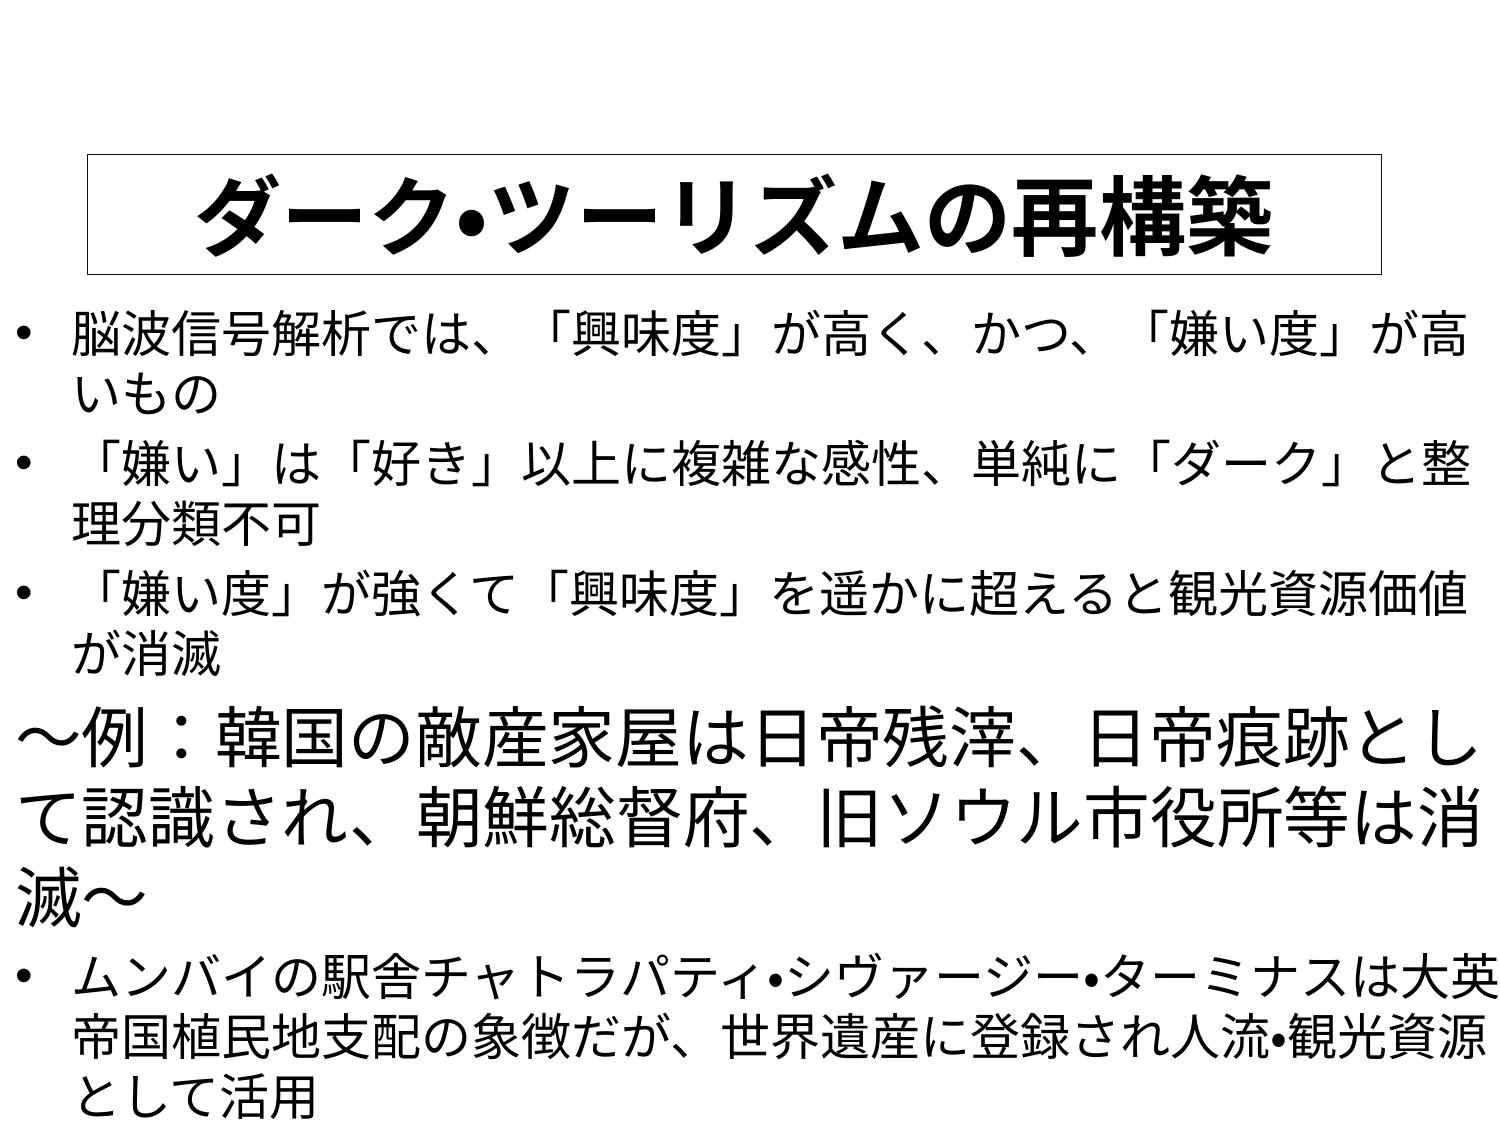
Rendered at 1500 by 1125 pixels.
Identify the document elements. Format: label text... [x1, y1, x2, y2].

list 脳波信号解析では、「興味度」が高く、かつ、「嫌い度」が高いもの 「嫌い」は「好き」以上に複雑な感性、単純に「ダーク」と整理分類不可 「嫌い度」が強くて「興味度」を遥かに超えると観光資源価値が消滅 ～例：韓国の敵産家屋は日帝残滓、日帝痕跡として認識され、朝鮮総督府、旧ソウル市役所等は消滅～ ムンバイの駅舎チャトラパティ・シヴァージー・ターミナスは大英帝国植民地支配の象徴だが、世界遺産に登録され人流・観光資源として活用 人流・観光政策として重要なことは「嫌い度」を上回る「興味度」になるように施策を講じることであり、メディアの活用もそこに求められる。 [0, 294, 1500, 995]
title ダーク・ツーリズムの再構築 [87, 154, 1382, 275]
